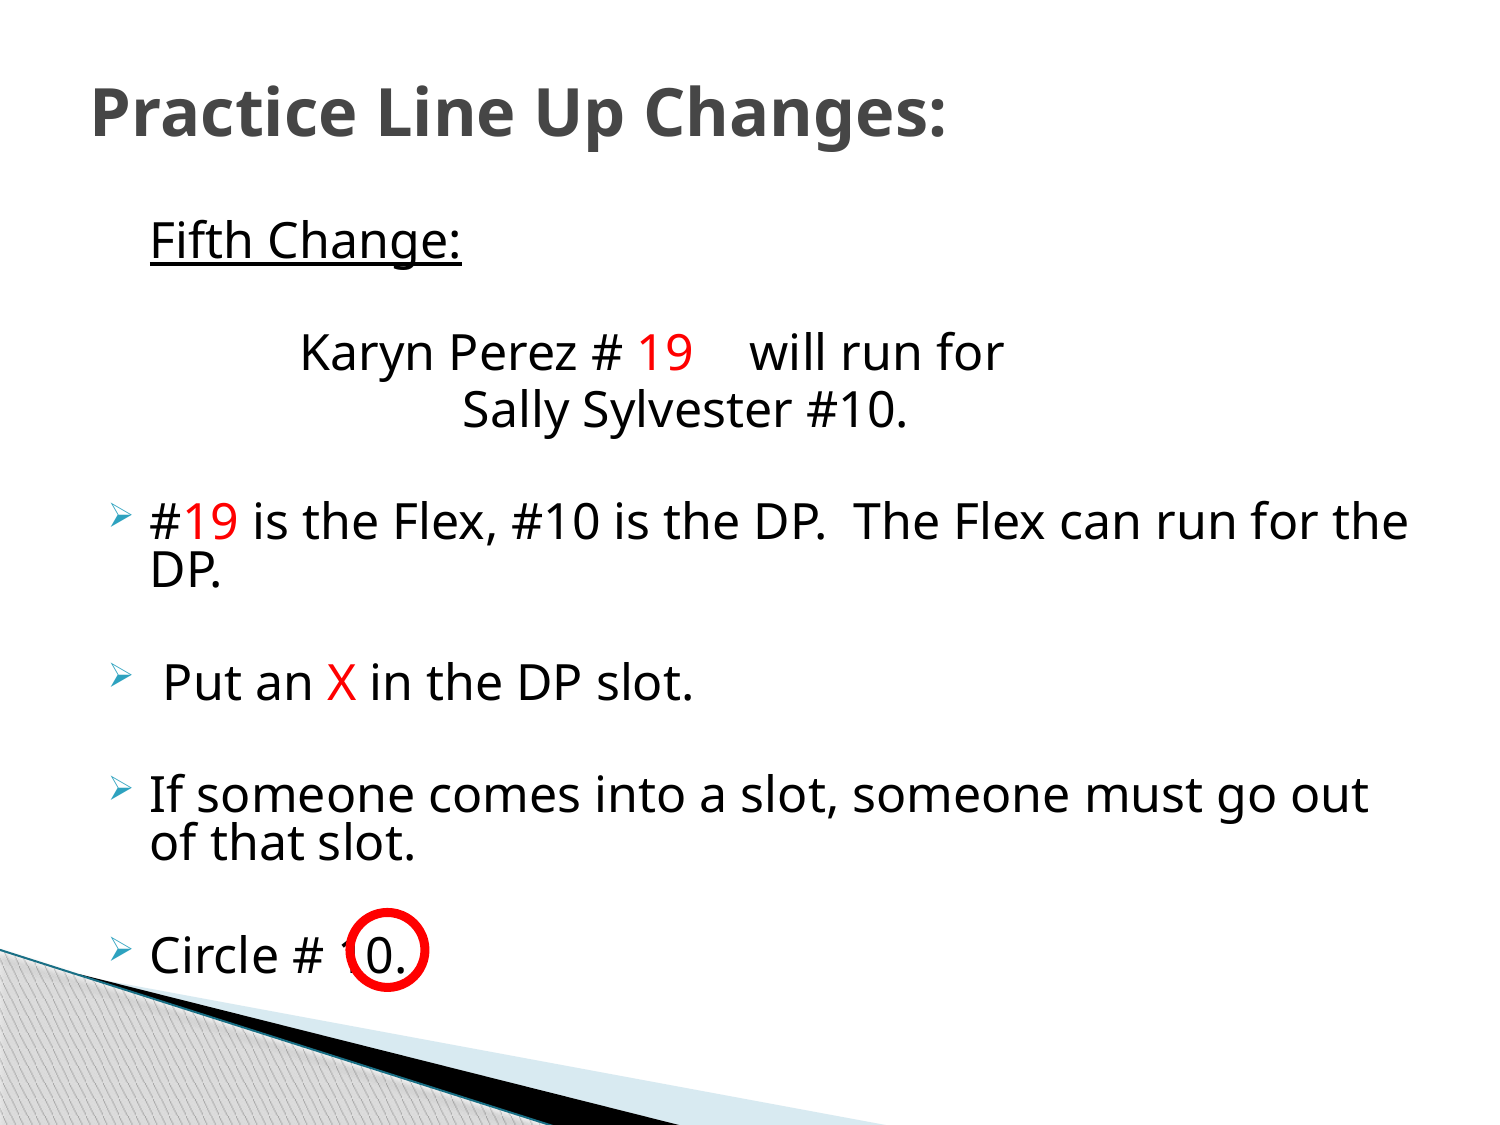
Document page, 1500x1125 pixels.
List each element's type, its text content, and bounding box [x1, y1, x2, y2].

text_box [345, 907, 430, 992]
list Fifth Change: Karyn Perez # 19 will run for Sally Sylvester #10. #19 is the Flex, #10 is the DP. The Flex can run for the DP. Put an X in the DP slot. If someone comes into a slot, someone must go out of that slot. Circle # 10. [75, 175, 1425, 1063]
title Practice Line Up Changes: [75, 45, 1425, 175]
